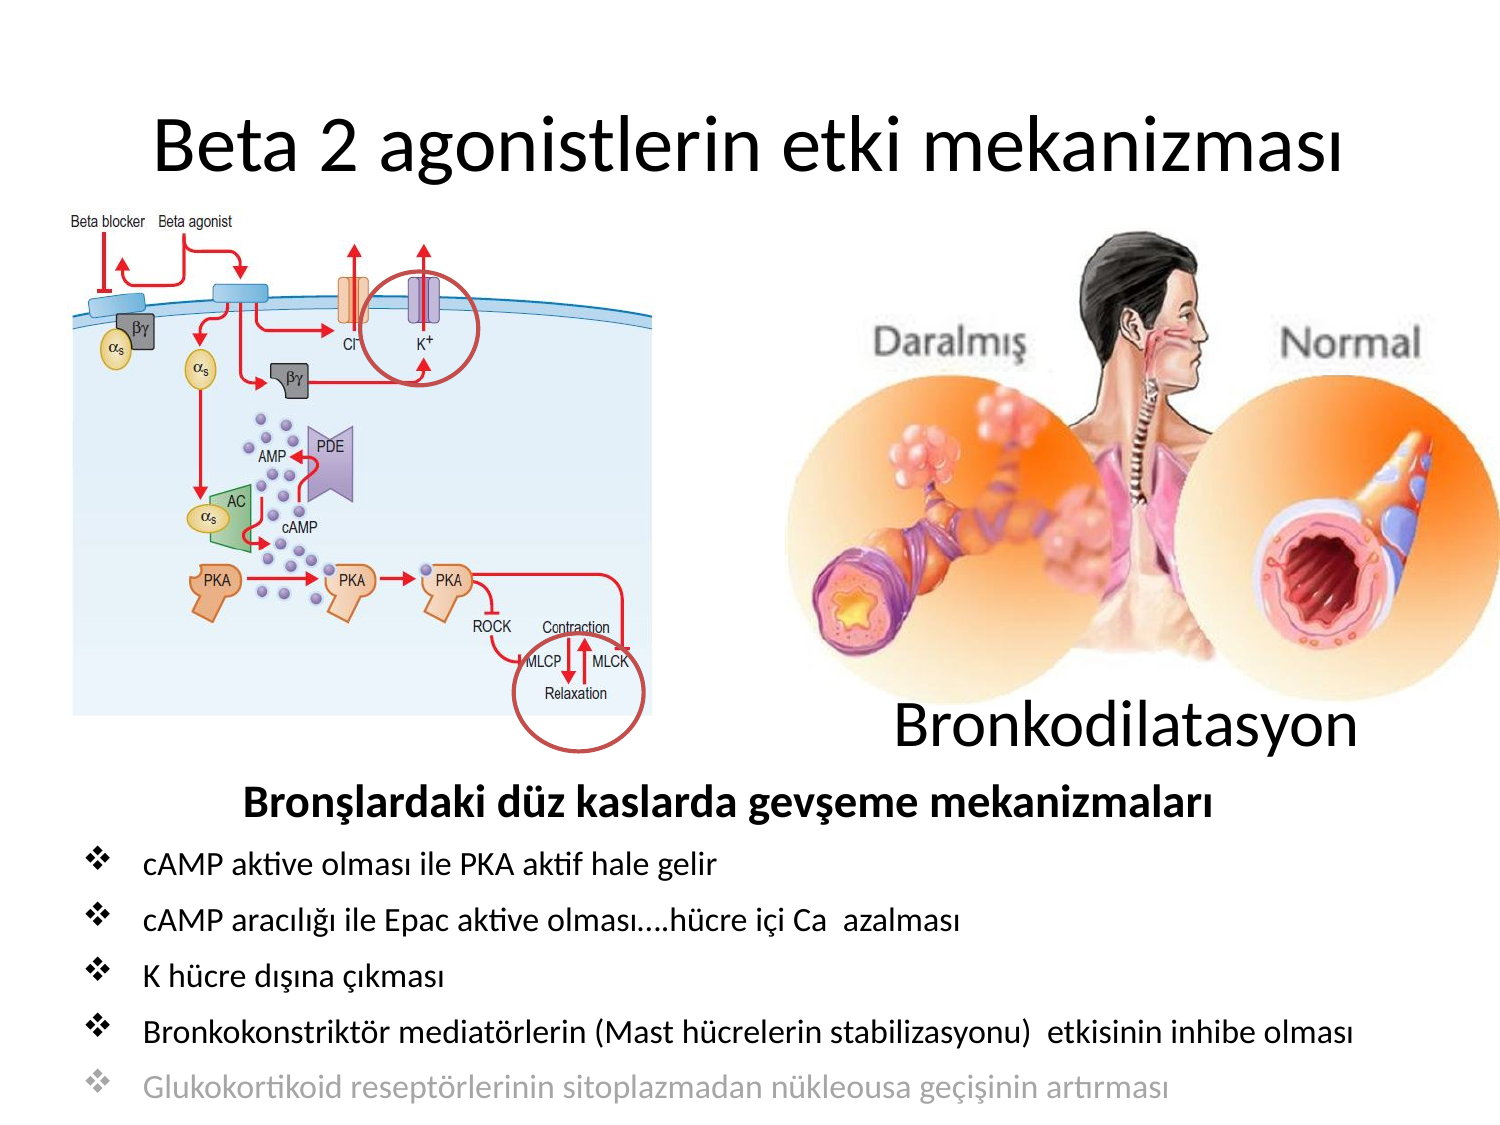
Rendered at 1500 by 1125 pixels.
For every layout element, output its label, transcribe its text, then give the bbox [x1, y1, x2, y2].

picture [785, 228, 1500, 705]
picture [67, 207, 656, 721]
text_box [525, 729, 633, 754]
text_box Bronkodilatasyon [878, 713, 1436, 787]
title Beta 2 agonistlerin etki mekanizması [75, 45, 1425, 233]
list Bronşlardaki düz kaslarda gevşeme mekanizmaları cAMP aktive olması ile PKA aktif hale gelir cAMP aracılığı ile Epac aktive olması….hücre içi Ca azalması K hücre dışına çıkması Bronkokonstriktör mediatörlerin (Mast hücrelerin stabilizasyonu) etkisinin inhibe olması Glukokortikoid reseptörlerinin sitoplazmadan nükleousa geçişinin artırması [67, 763, 1391, 1125]
